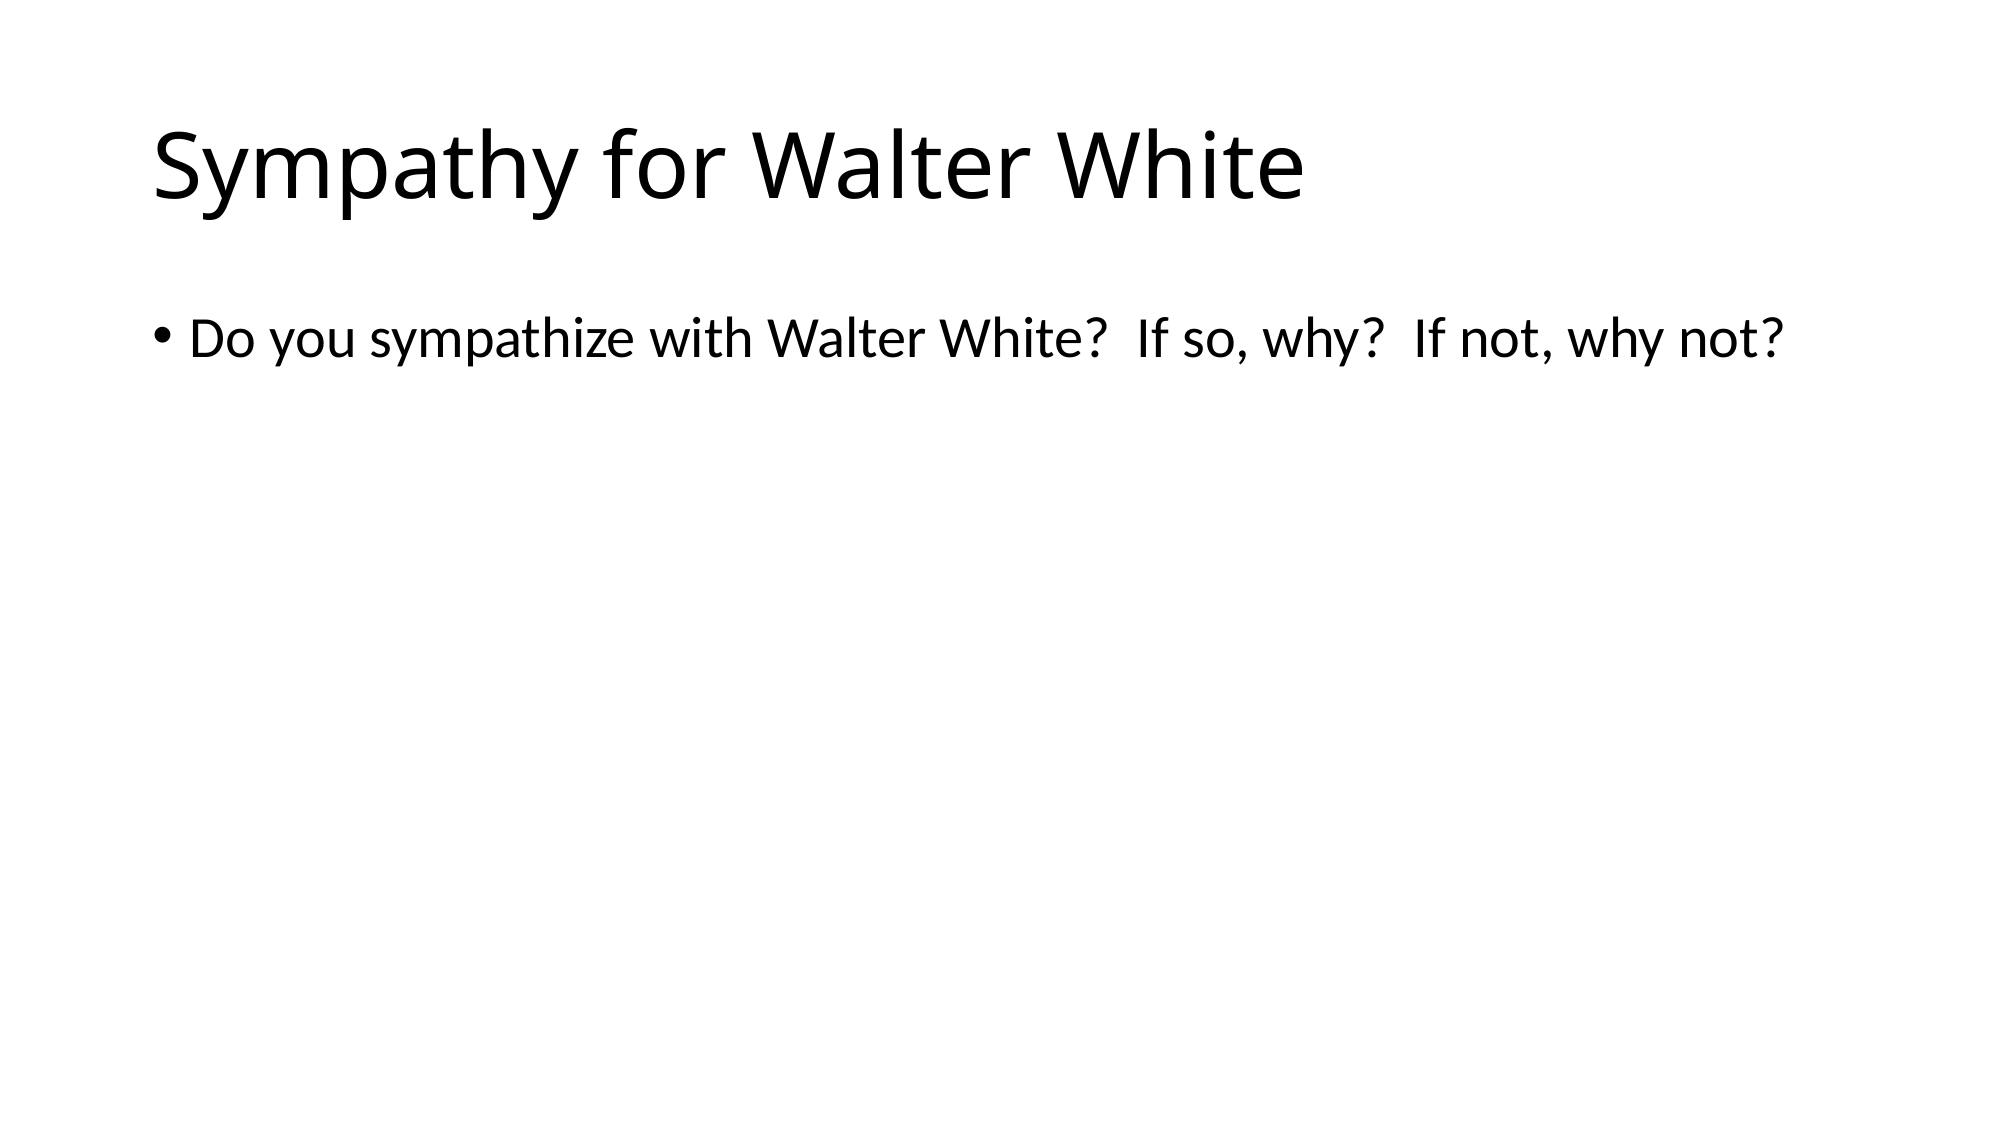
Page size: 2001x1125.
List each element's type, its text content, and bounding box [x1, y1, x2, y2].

title Sympathy for Walter White [137, 59, 1863, 278]
list Do you sympathize with Walter White? If so, why? If not, why not? [137, 299, 1863, 1014]
